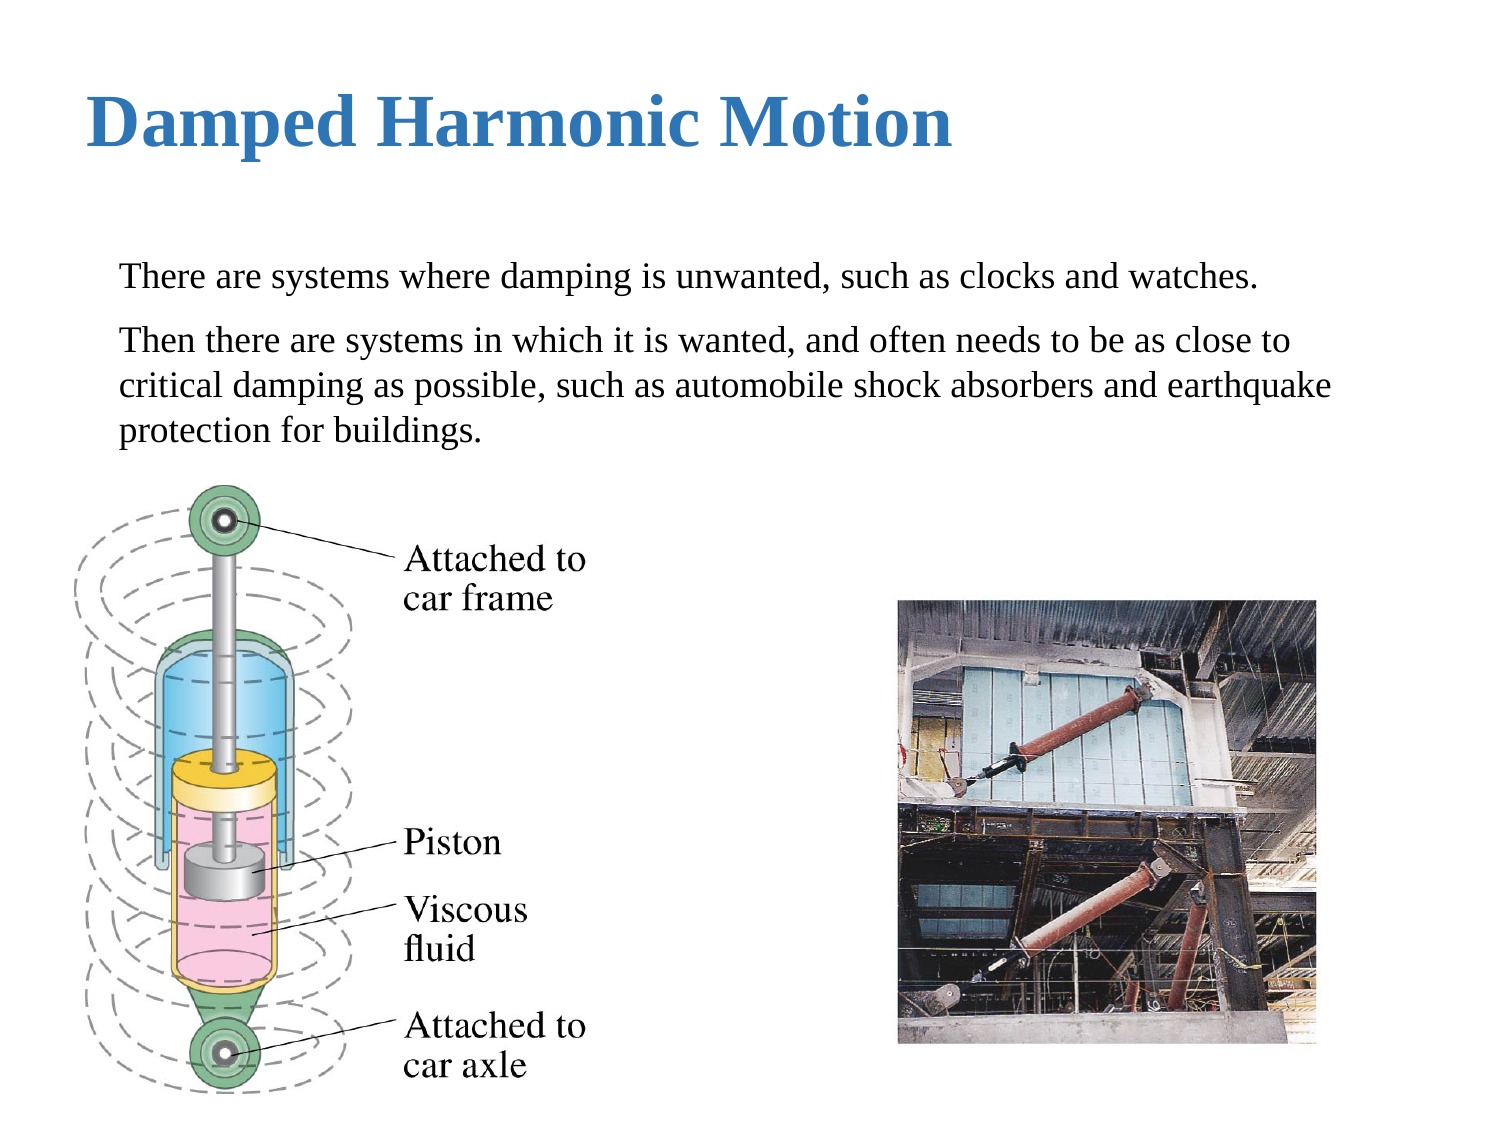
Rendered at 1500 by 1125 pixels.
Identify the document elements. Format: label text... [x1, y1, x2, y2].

picture [67, 478, 591, 1099]
picture [892, 595, 1321, 1049]
title Damped Harmonic Motion [71, 39, 1366, 204]
text_box There are systems where damping is unwanted, such as clocks and watches. Then there are systems in which it is wanted, and often needs to be as close to critical damping as possible, such as automobile shock absorbers and earthquake protection for buildings. [104, 243, 1417, 458]
